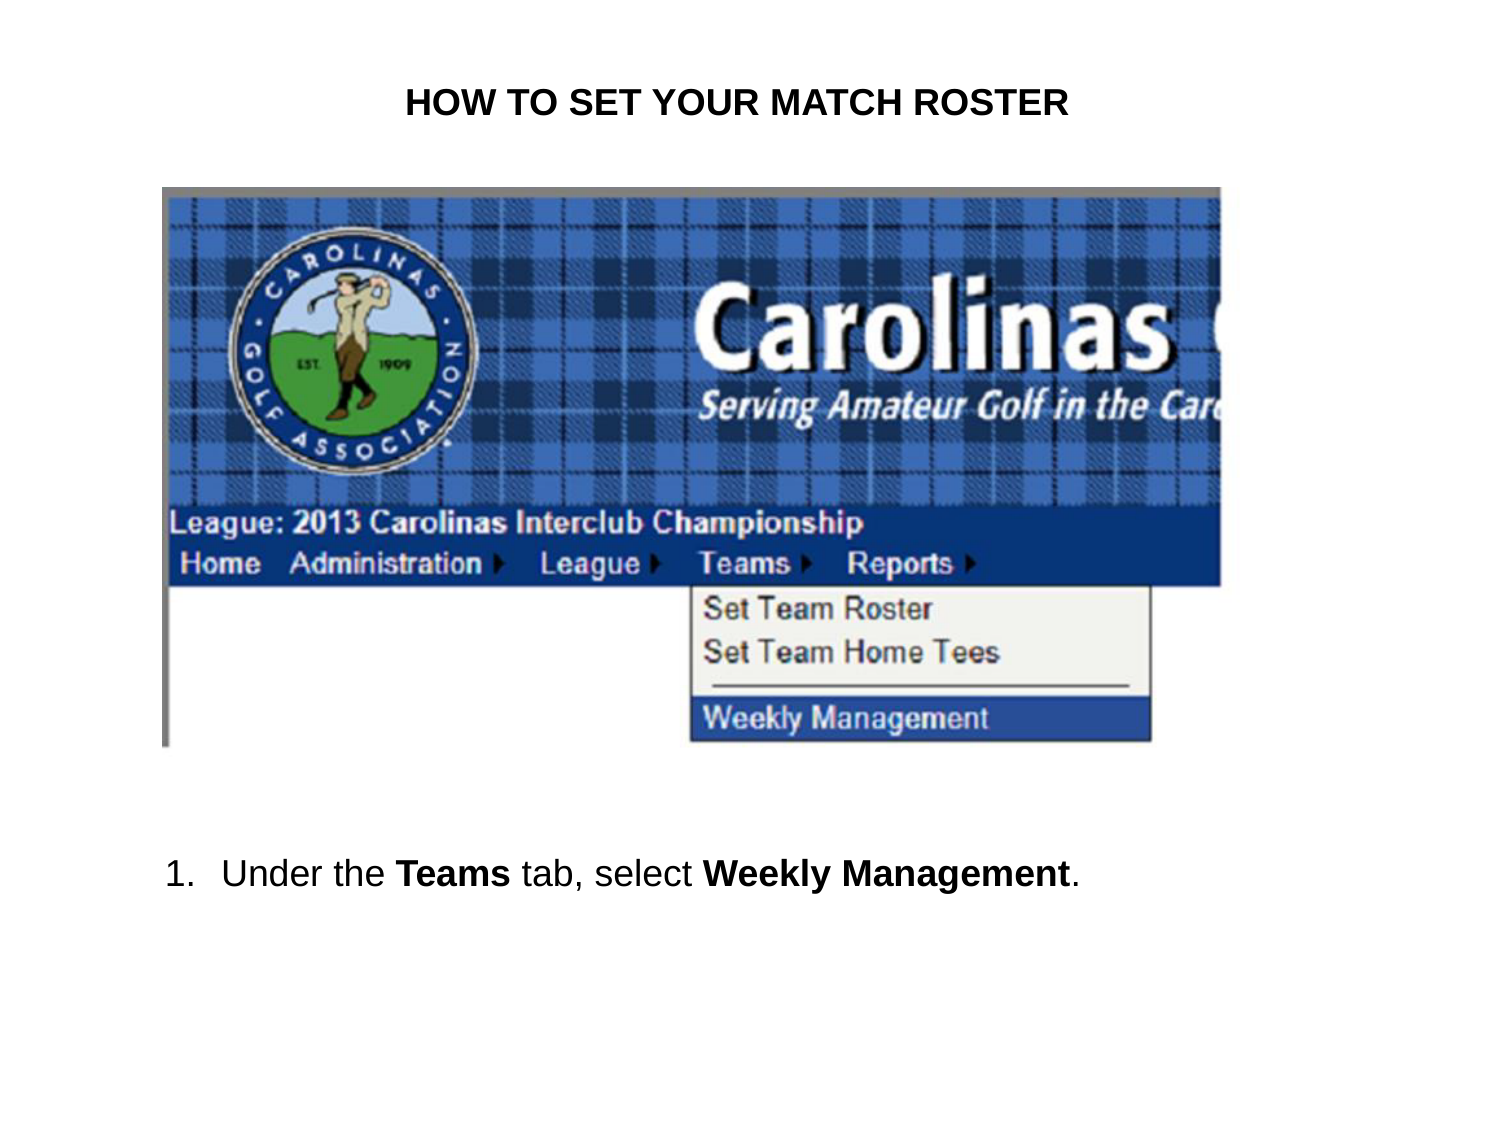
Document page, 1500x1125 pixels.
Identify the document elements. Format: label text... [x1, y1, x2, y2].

picture [162, 187, 1426, 758]
text_box HOW TO SET YOUR MATCH ROSTER [187, 70, 1288, 131]
text_box Under the Teams tab, select Weekly Management. [149, 796, 1438, 902]
